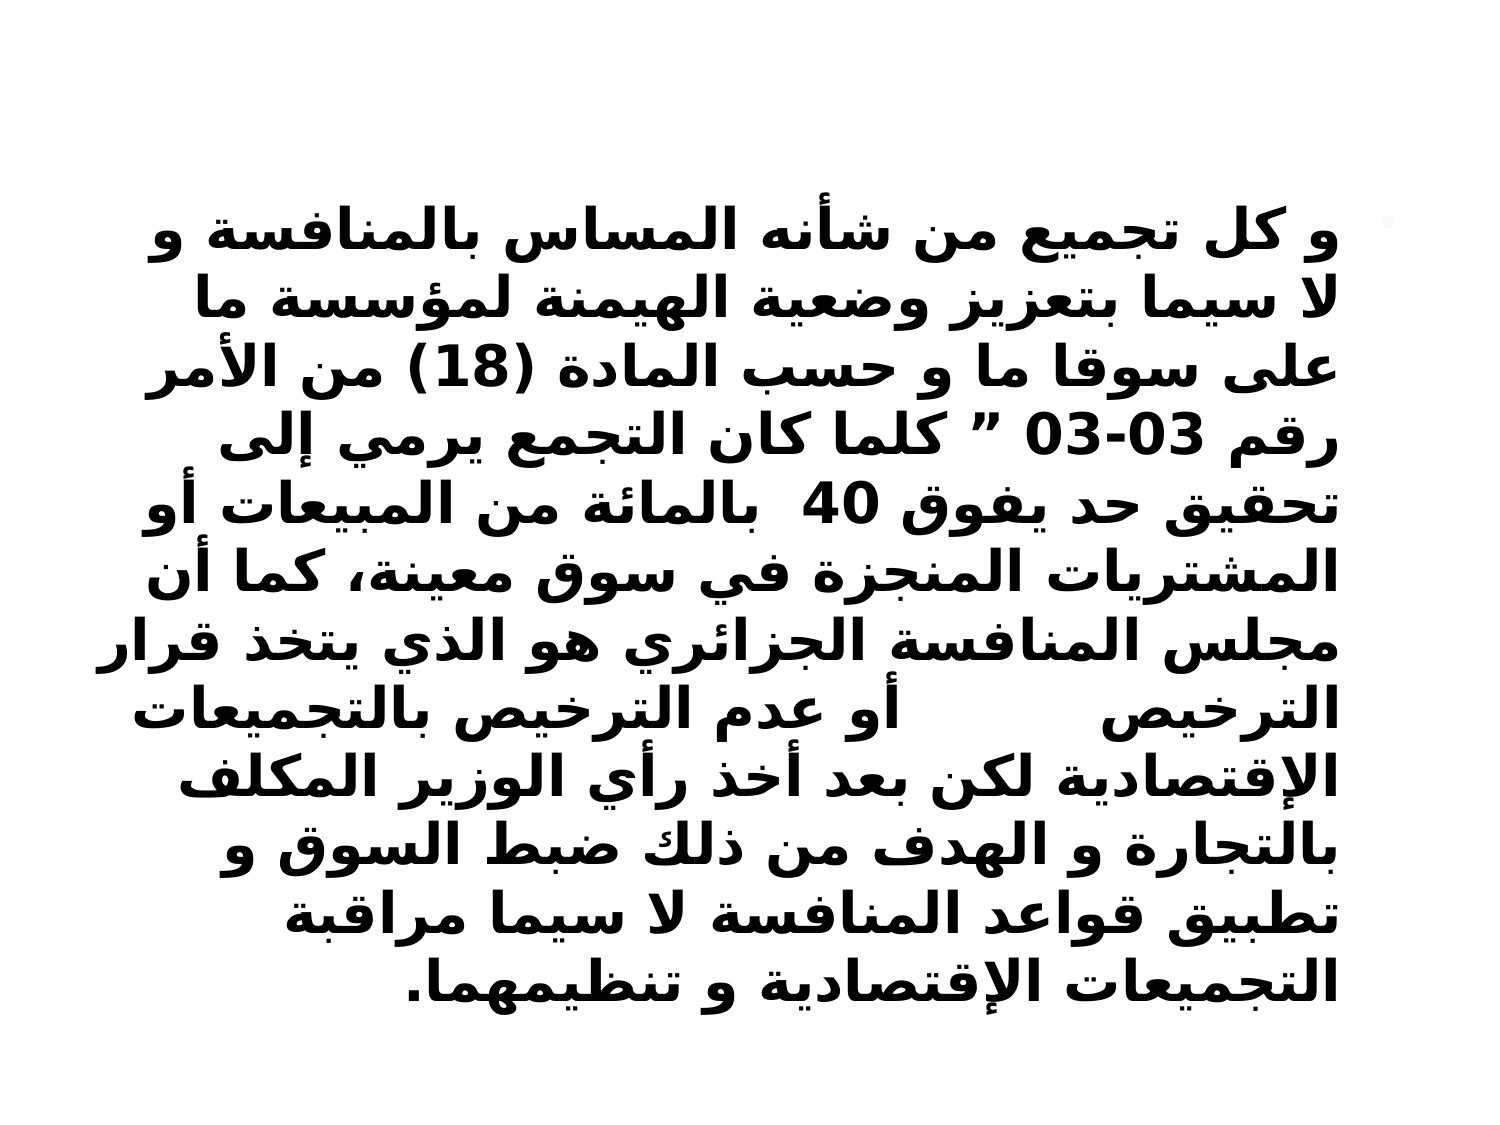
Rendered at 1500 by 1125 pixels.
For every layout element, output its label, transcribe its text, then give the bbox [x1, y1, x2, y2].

list و كل تجميع من شأنه المساس بالمنافسة و لا سيما بتعزيز وضعية الهيمنة لمؤسسة ما على سوقا ما و حسب المادة (18) من الأمر رقم 03-03 ” كلما كان التجمع يرمي إلى تحقيق حد يفوق 40 بالمائة من المبيعات أو المشتريات المنجزة في سوق معينة، كما أن مجلس المنافسة الجزائري هو الذي يتخذ قرار الترخيص أو عدم الترخيص بالتجميعات الإقتصادية لكن بعد أخذ رأي الوزير المكلف بالتجارة و الهدف من ذلك ضبط السوق و تطبيق قواعد المنافسة لا سيما مراقبة التجميعات الإقتصادية و تنظيمهما. [75, 105, 1425, 1035]
